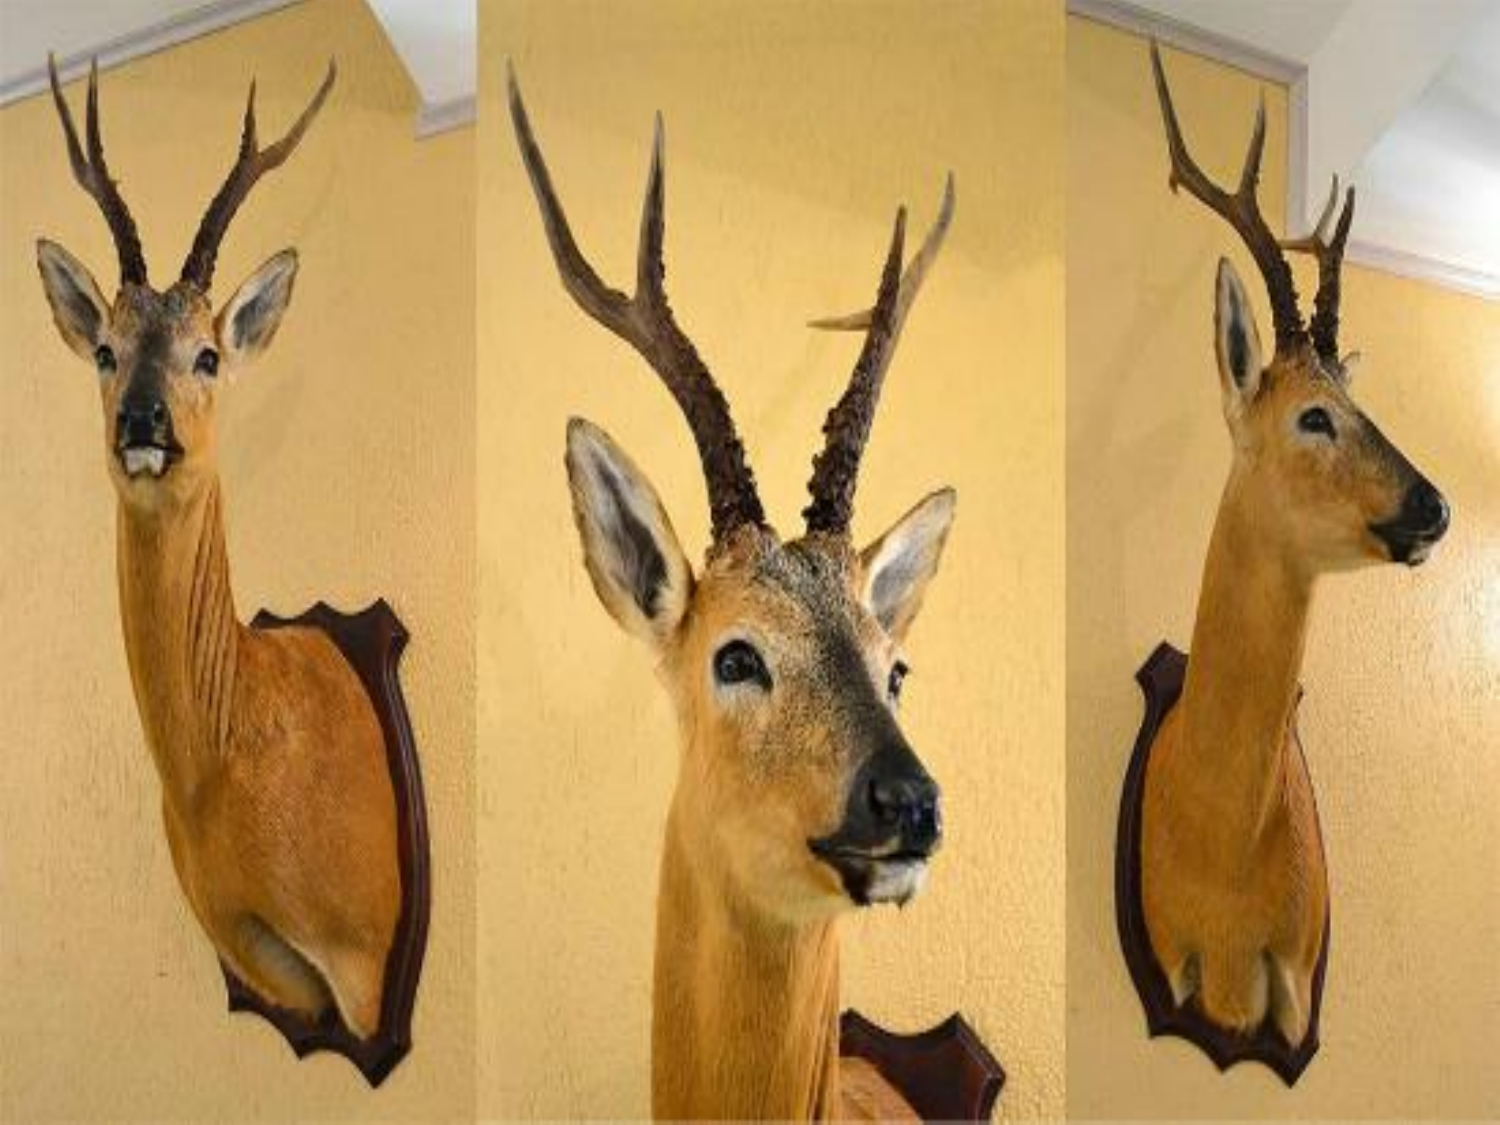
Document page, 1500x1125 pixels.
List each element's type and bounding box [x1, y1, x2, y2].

list [0, 0, 1500, 1125]
